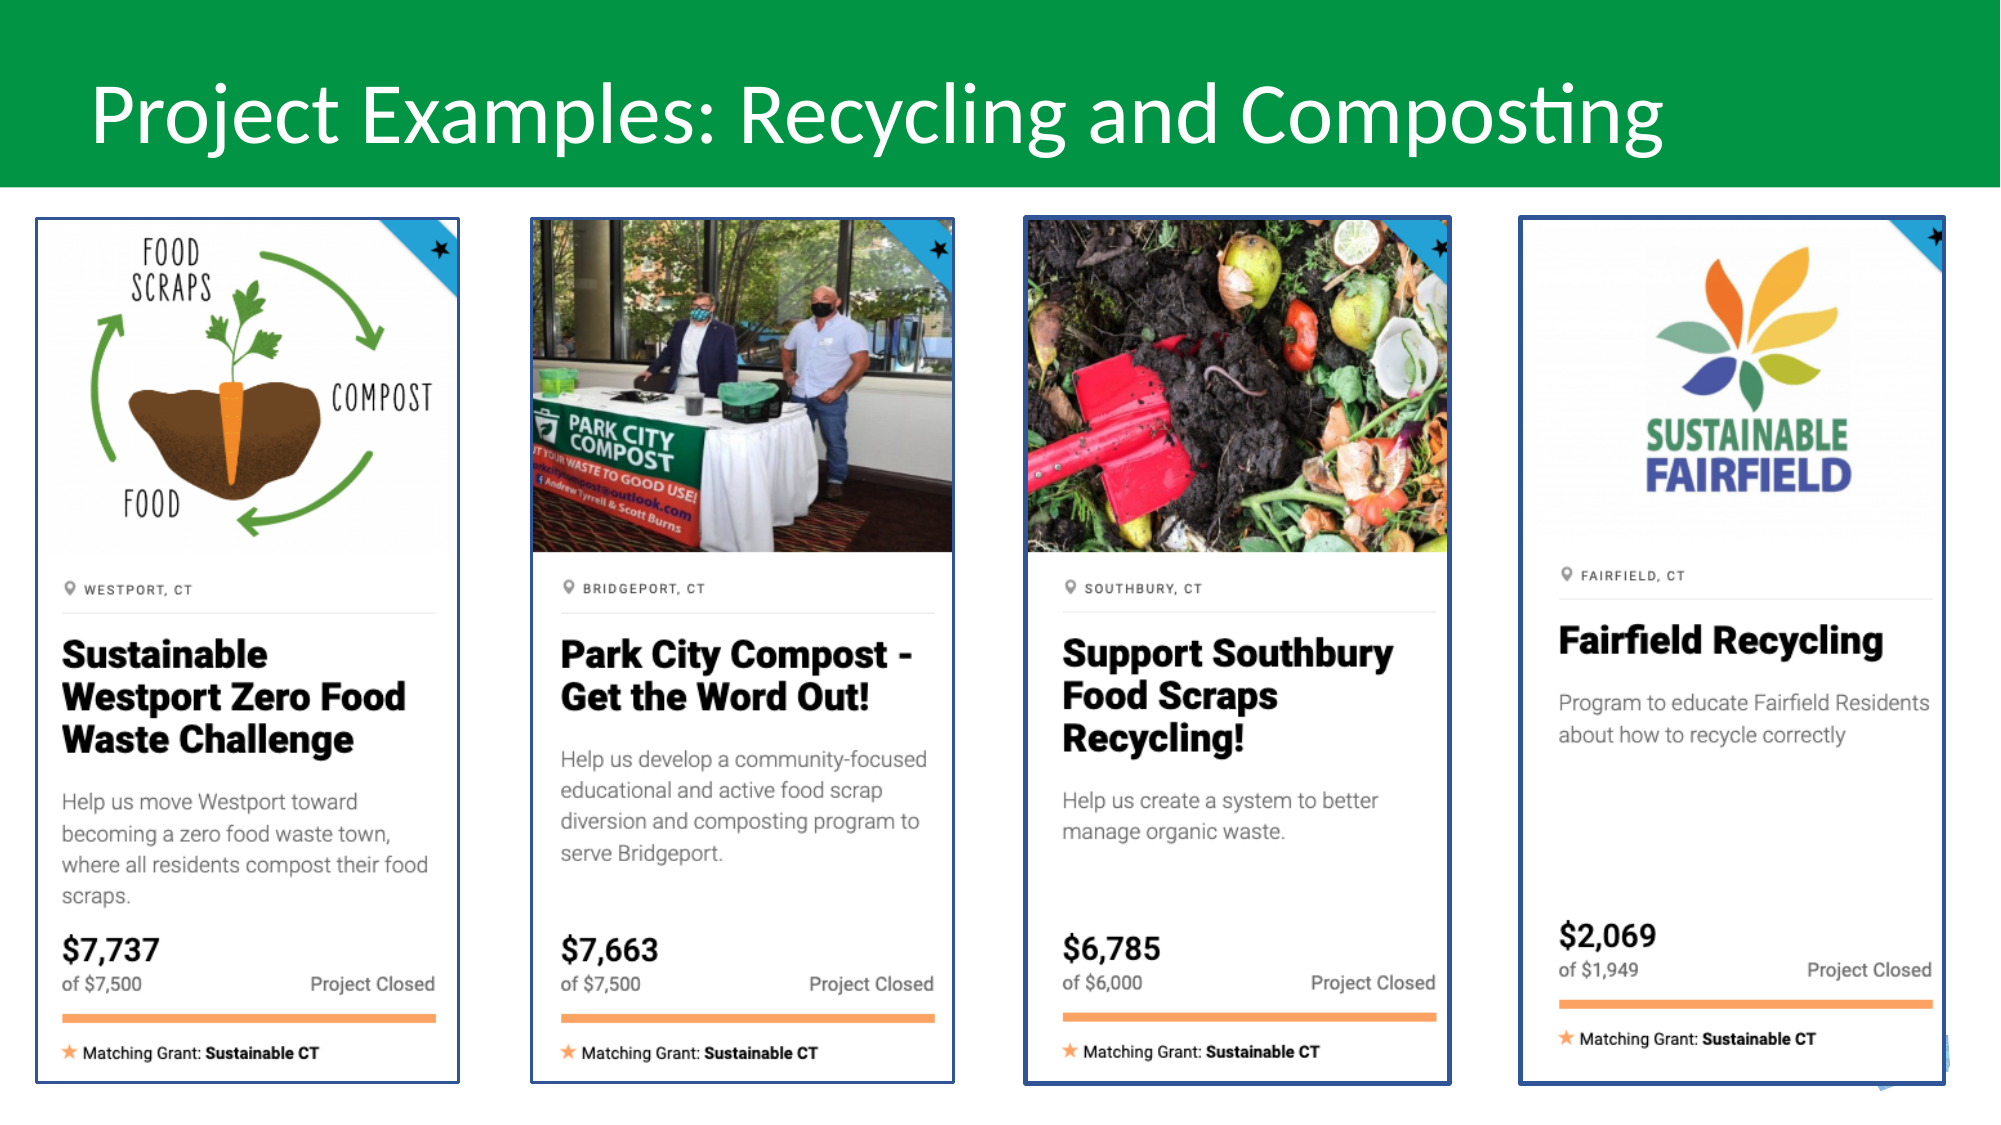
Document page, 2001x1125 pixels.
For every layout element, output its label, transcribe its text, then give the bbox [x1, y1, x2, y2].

picture [38, 220, 458, 1081]
picture [533, 220, 953, 1081]
list Project Examples: Recycling and Composting [90, 68, 1712, 188]
picture [1522, 220, 1942, 1081]
picture [1027, 220, 1447, 1081]
